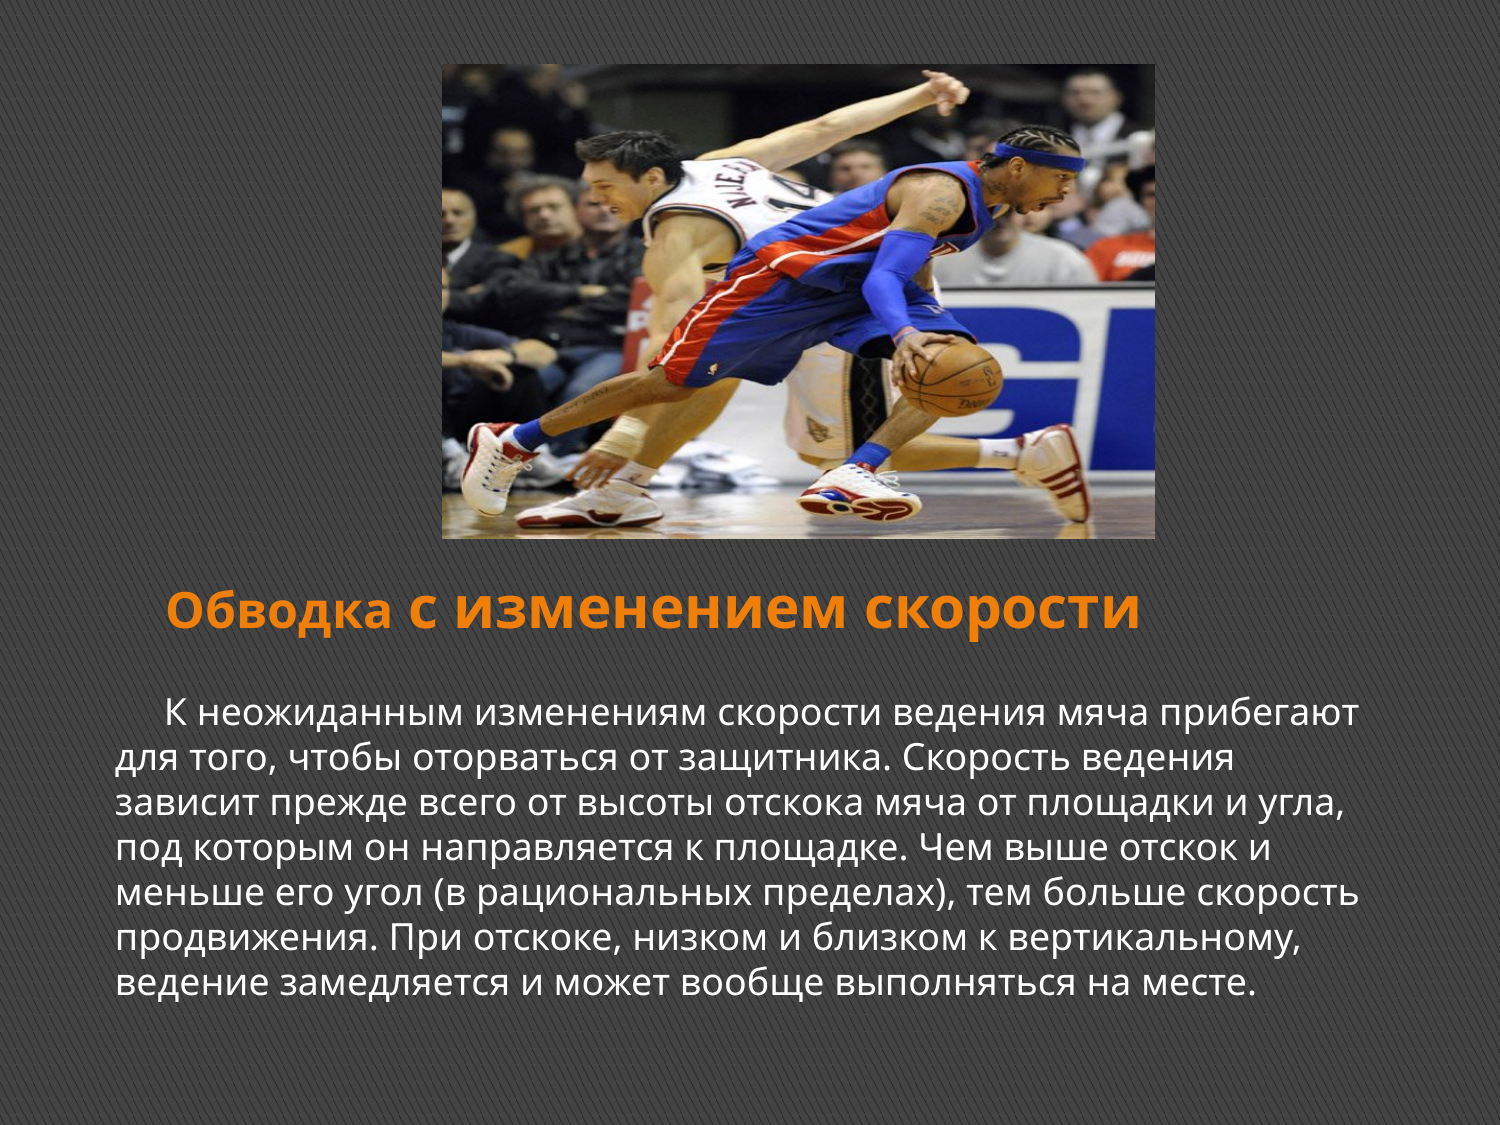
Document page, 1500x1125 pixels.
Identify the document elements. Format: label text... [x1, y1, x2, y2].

list К неожиданным изменениям скорости ведения мяча прибегают для того, чтобы оторваться от защитника. Скорость ведения зависит прежде всего от высоты отскока мяча от площадки и угла, под которым он направляется к площадке. Чем выше отскок и меньше его угол (в рациональных пределах), тем больше скорость продвижения. При отскоке, низком и близком к вертикальному, ведение замедляется и может вообще выполняться на месте. [100, 680, 1389, 1059]
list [442, 64, 1155, 540]
title Обводка с изменением скорости [135, 562, 1400, 646]
